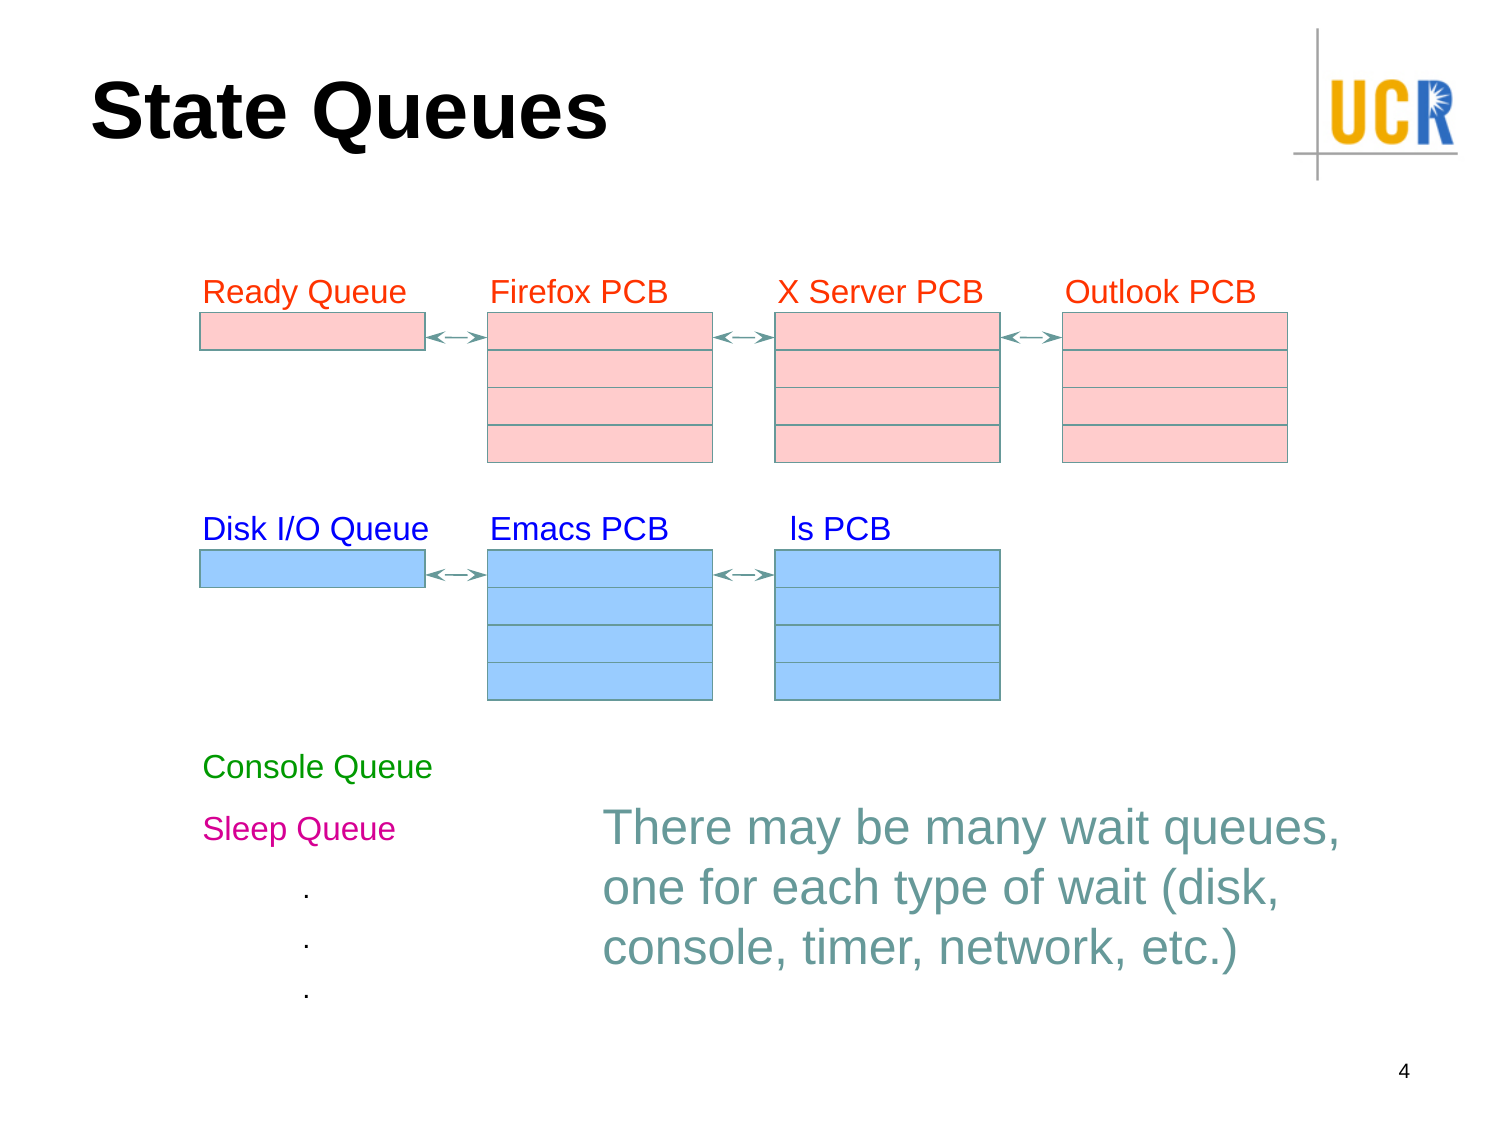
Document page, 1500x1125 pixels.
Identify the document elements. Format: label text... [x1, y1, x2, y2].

text_box [713, 568, 734, 582]
text_box [199, 549, 425, 588]
text_box [425, 568, 446, 582]
picture [1282, 0, 1500, 196]
text_box Disk I/O Queue [187, 499, 463, 555]
text_box Outlook PCB [1050, 262, 1325, 318]
text_box [424, 331, 446, 344]
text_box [774, 549, 1000, 700]
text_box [487, 312, 713, 463]
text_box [774, 312, 1000, 463]
text_box [524, 762, 1438, 967]
text_box Ready Queue [187, 262, 463, 318]
title State Queues [75, 37, 1300, 163]
text_box [754, 331, 774, 344]
text_box . . . [287, 862, 563, 1012]
text_box Sleep Queue [187, 799, 463, 855]
text_box [1000, 331, 1021, 344]
text_box Emacs PCB [474, 499, 750, 555]
text_box X Server PCB [762, 262, 1038, 318]
text_box [466, 568, 487, 582]
text_box [1041, 331, 1062, 344]
slide_number 4 [1074, 1050, 1425, 1100]
text_box ls PCB [774, 499, 1050, 555]
text_box There may be many wait queues, one for each type of wait (disk, console, timer, network, etc.) [587, 787, 1375, 983]
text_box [1062, 312, 1288, 463]
text_box [199, 318, 425, 350]
text_box Firefox PCB [474, 262, 750, 318]
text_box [487, 549, 713, 700]
text_box [466, 331, 487, 344]
text_box [754, 568, 774, 582]
text_box Console Queue [187, 737, 463, 793]
text_box [713, 331, 734, 344]
